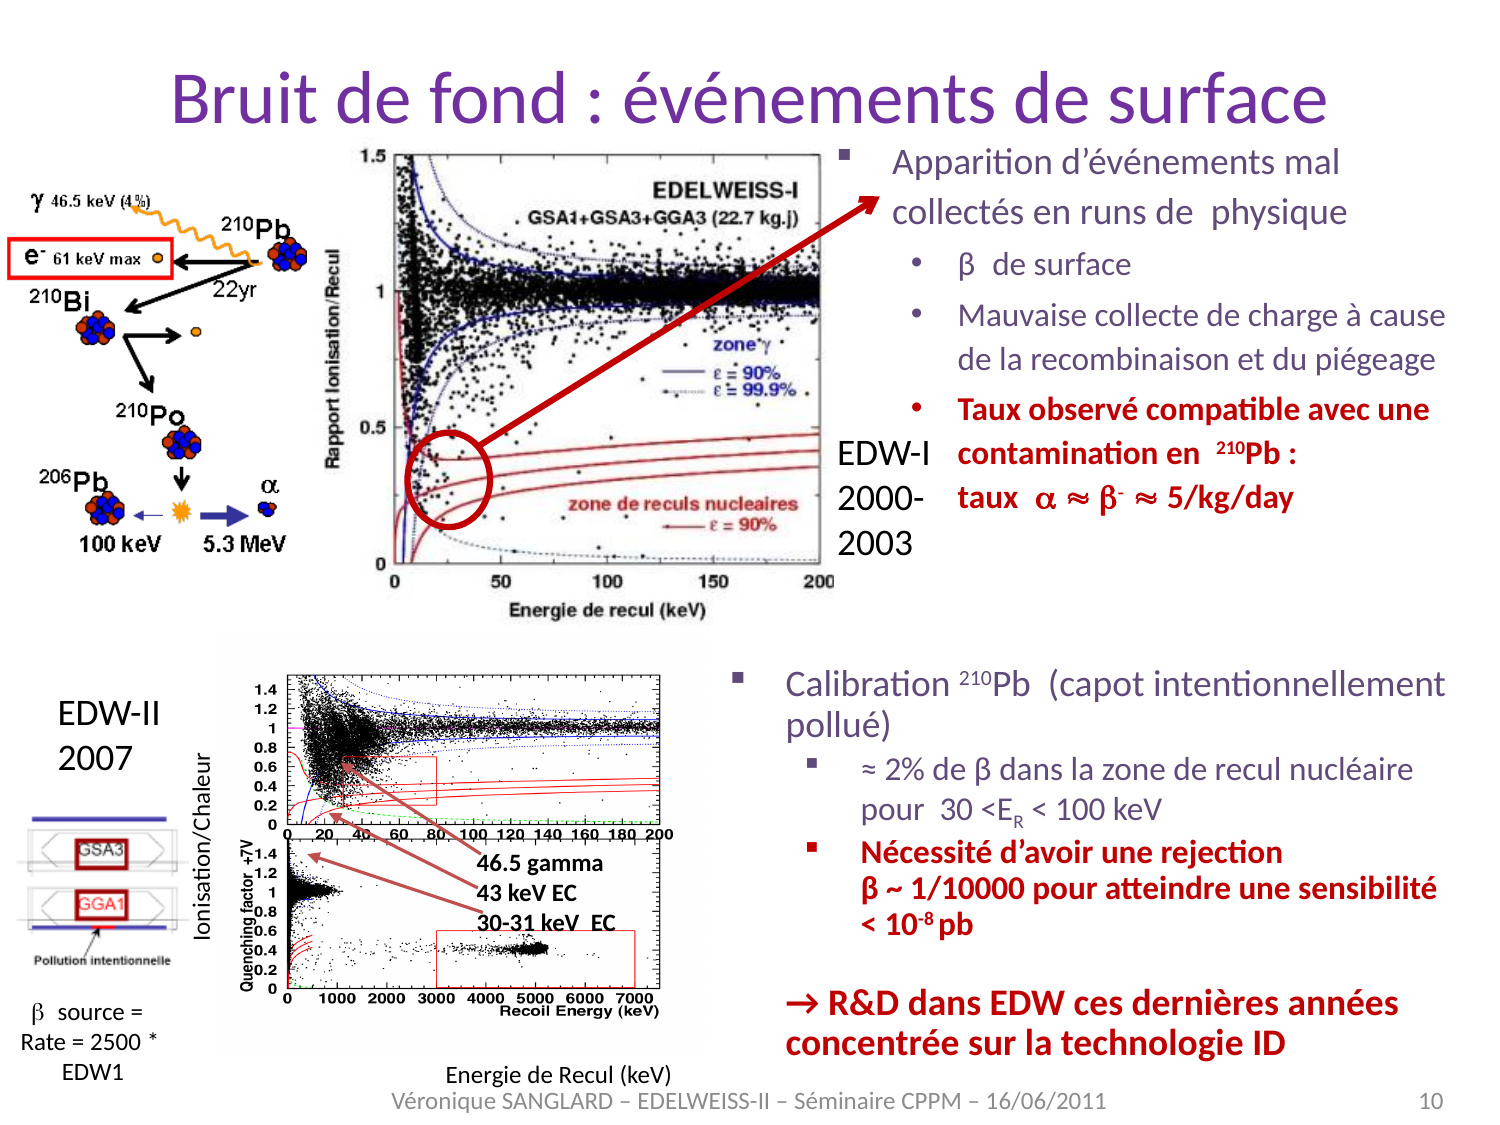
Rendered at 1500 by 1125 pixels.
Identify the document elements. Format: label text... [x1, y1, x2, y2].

picture [0, 172, 308, 563]
title Bruit de fond : événements de surface [0, 0, 1500, 188]
footer Véronique SANGLARD – EDELWEISS-II – Séminaire CPPM – 16/06/2011 [336, 1083, 1164, 1125]
text_box EDW-I 2000- 2003 [839, 420, 946, 571]
text_box b source = Rate = 2500 * EDW1 [5, 989, 171, 1093]
picture [4, 798, 177, 982]
text_box EDW-II 2007 [42, 680, 171, 786]
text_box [177, 632, 709, 1097]
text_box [553, 120, 805, 523]
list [312, 136, 834, 633]
text_box Calibration 210Pb (capot intentionnellement pollué) ≈ 2% de β dans la zone de recul nucléaire pour 30 <ER < 100 keV Nécessité d’avoir une rejection β ~ 1/10000 pour atteindre une sensibilité < 10-8 pb → R&D dans EDW ces dernières années concentrée sur la technologie ID [715, 657, 1477, 1083]
list Apparition d’événements mal collectés en runs de physique β de surface Mauvaise collecte de charge à cause de la recombinaison et du piégeage Taux observé compatible avec une contamination en 210Pb : tauxa  -  5/kg/day [820, 125, 1471, 646]
slide_number 10 [1386, 1083, 1459, 1125]
